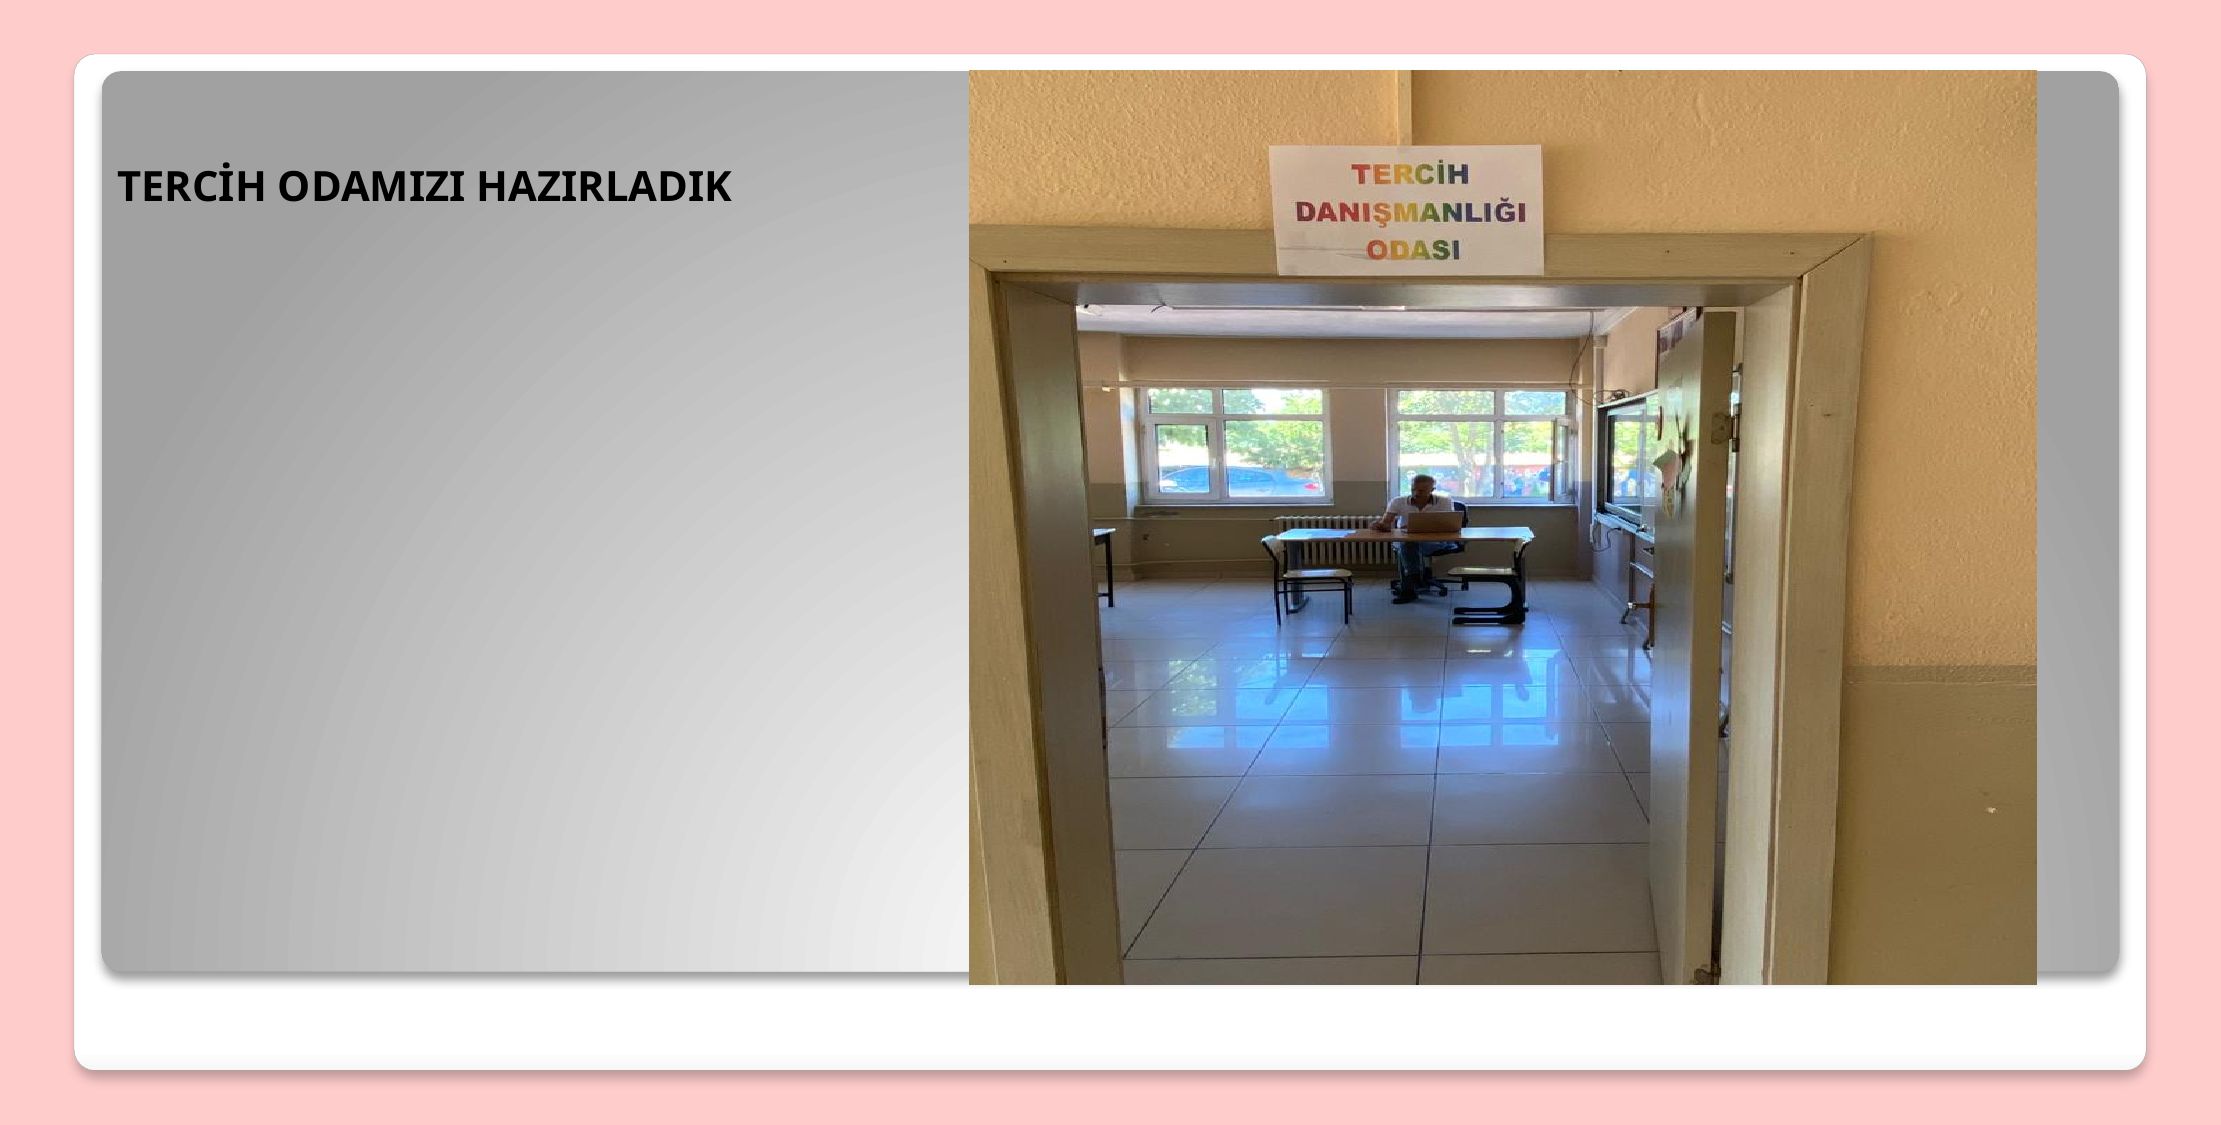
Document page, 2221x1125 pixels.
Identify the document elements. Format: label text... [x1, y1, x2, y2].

text_box TERCİH ODAMIZI HAZIRLADIK [102, 152, 962, 218]
picture [969, 70, 2037, 985]
